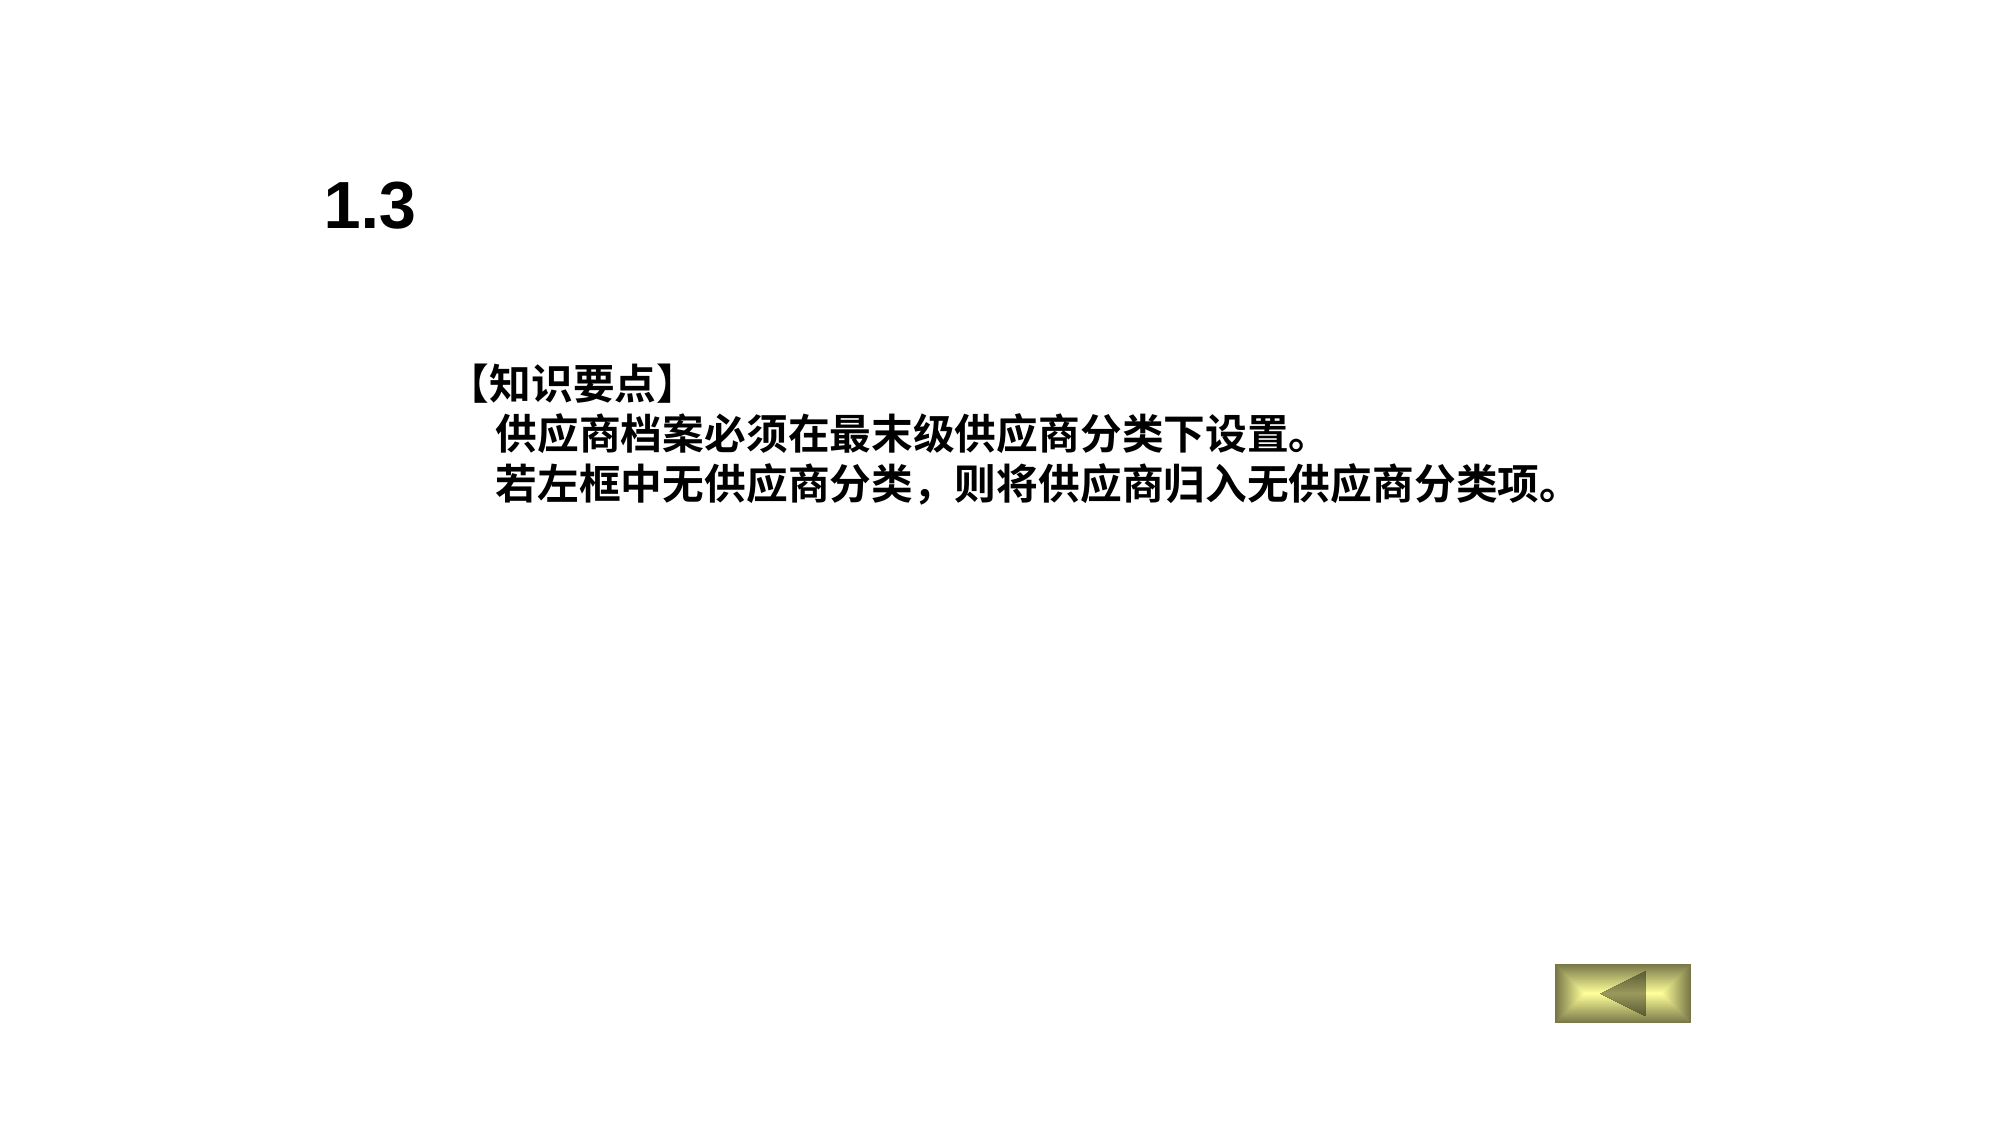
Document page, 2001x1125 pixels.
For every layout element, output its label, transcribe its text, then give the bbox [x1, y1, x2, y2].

text_box 1.3 [308, 154, 1644, 250]
text_box 【知识要点】 供应商档案必须在最末级供应商分类下设置。 若左框中无供应商分类，则将供应商归入无供应商分类项。 [432, 350, 1621, 515]
text_box [1555, 964, 1692, 1024]
